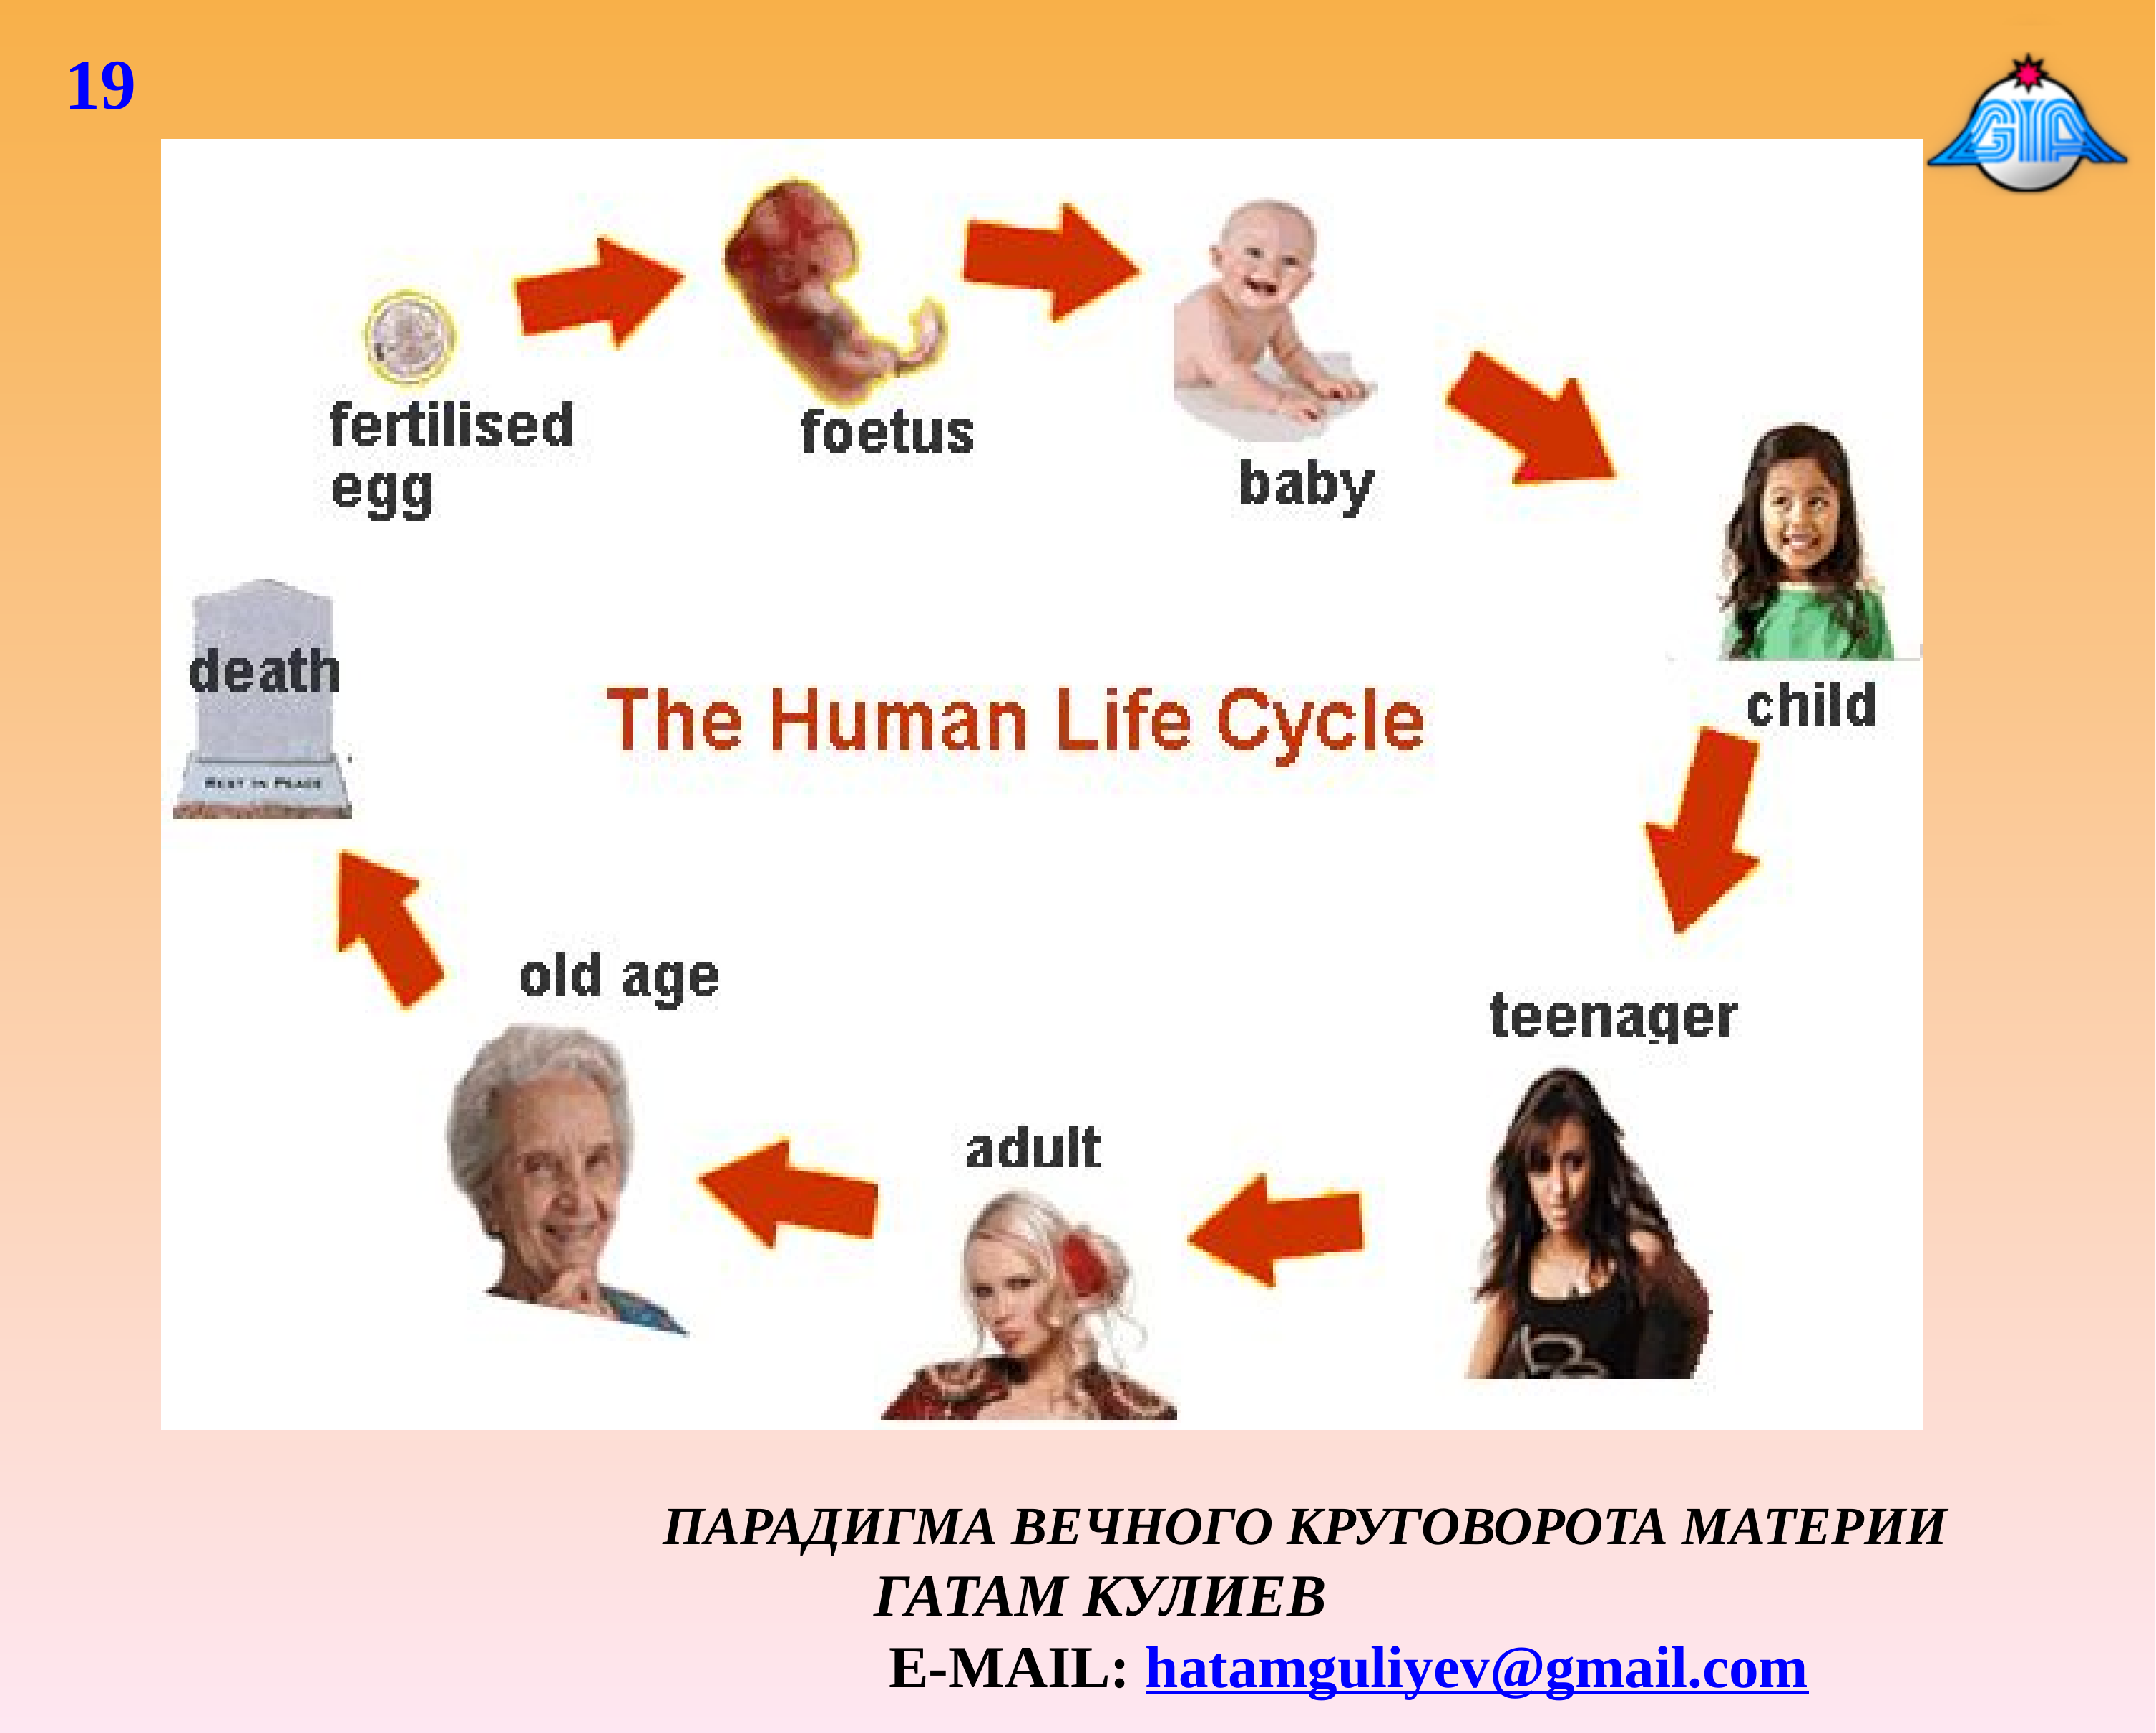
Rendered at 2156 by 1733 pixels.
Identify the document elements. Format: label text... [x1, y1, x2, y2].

text_box 19 [54, 32, 167, 129]
text_box ПАРАДИГМА ВЕЧНОГО КРУГОВОРОТА МАТЕРИИ Гатам Кулиев e-mail: hatamguliyev@gmail.com [545, 1479, 2109, 1733]
picture [161, 0, 2156, 1431]
